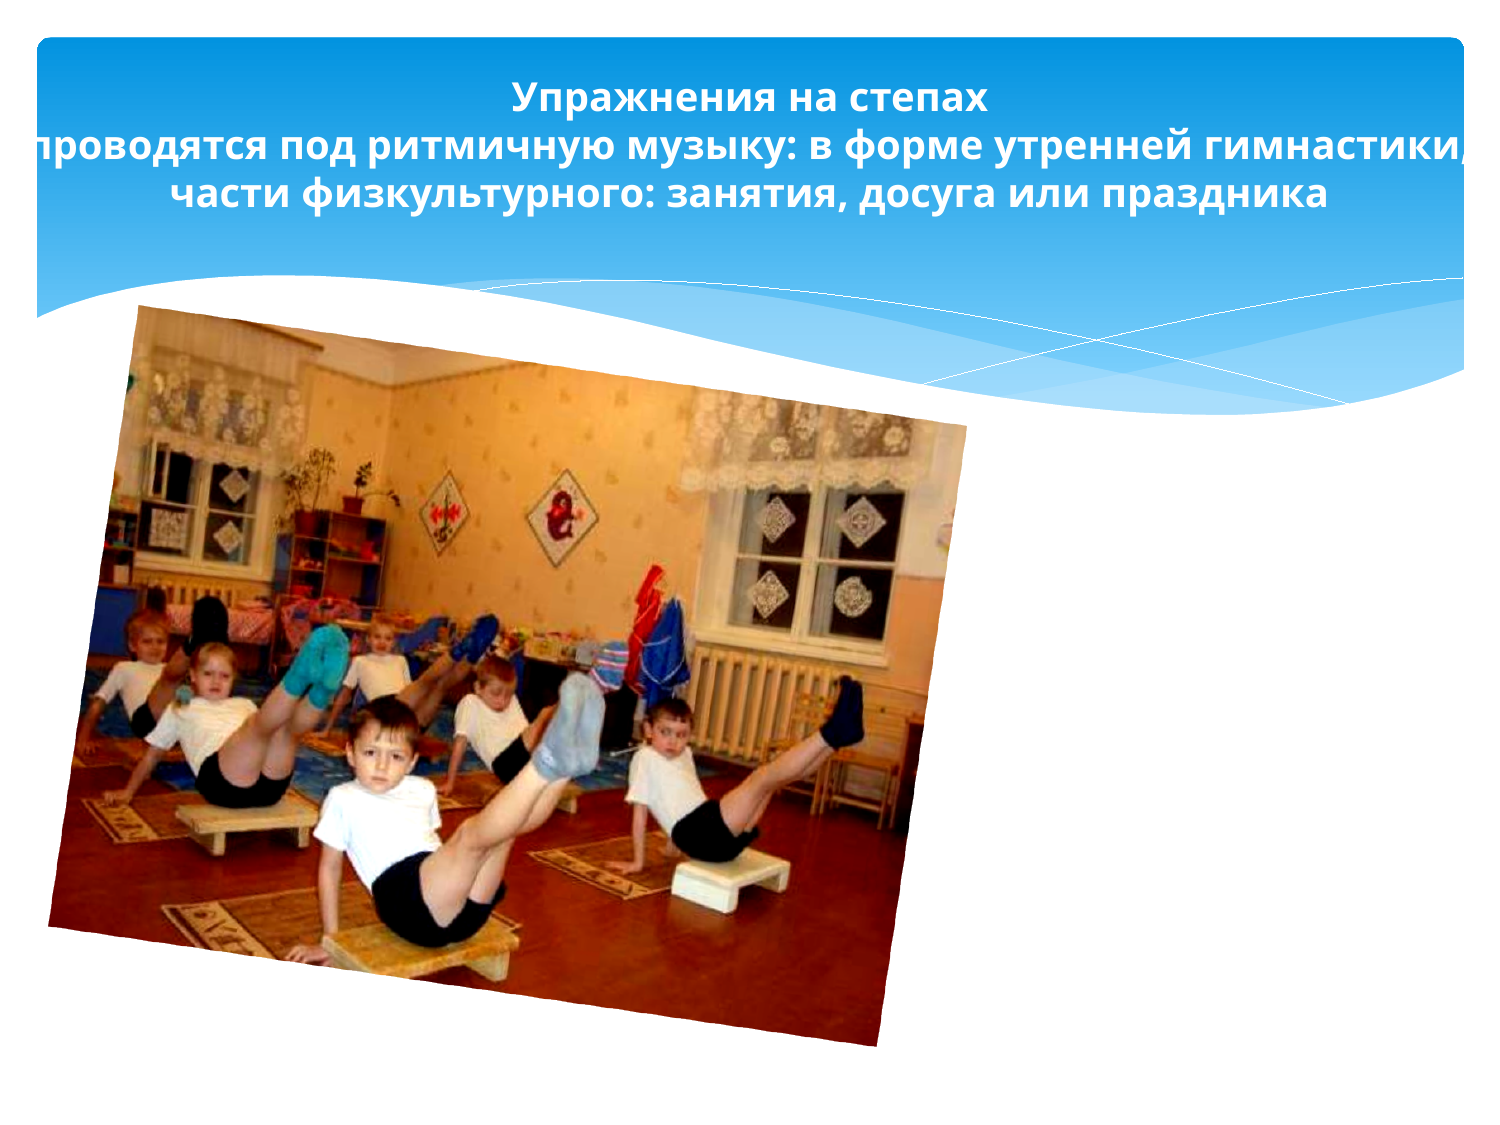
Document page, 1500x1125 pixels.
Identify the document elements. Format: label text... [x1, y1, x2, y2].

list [88, 361, 927, 990]
title Упражнения на степах проводятся под ритмичную музыку: в форме утренней гимнастики, части физкультурного: занятия, досуга или праздника [0, 0, 1500, 288]
